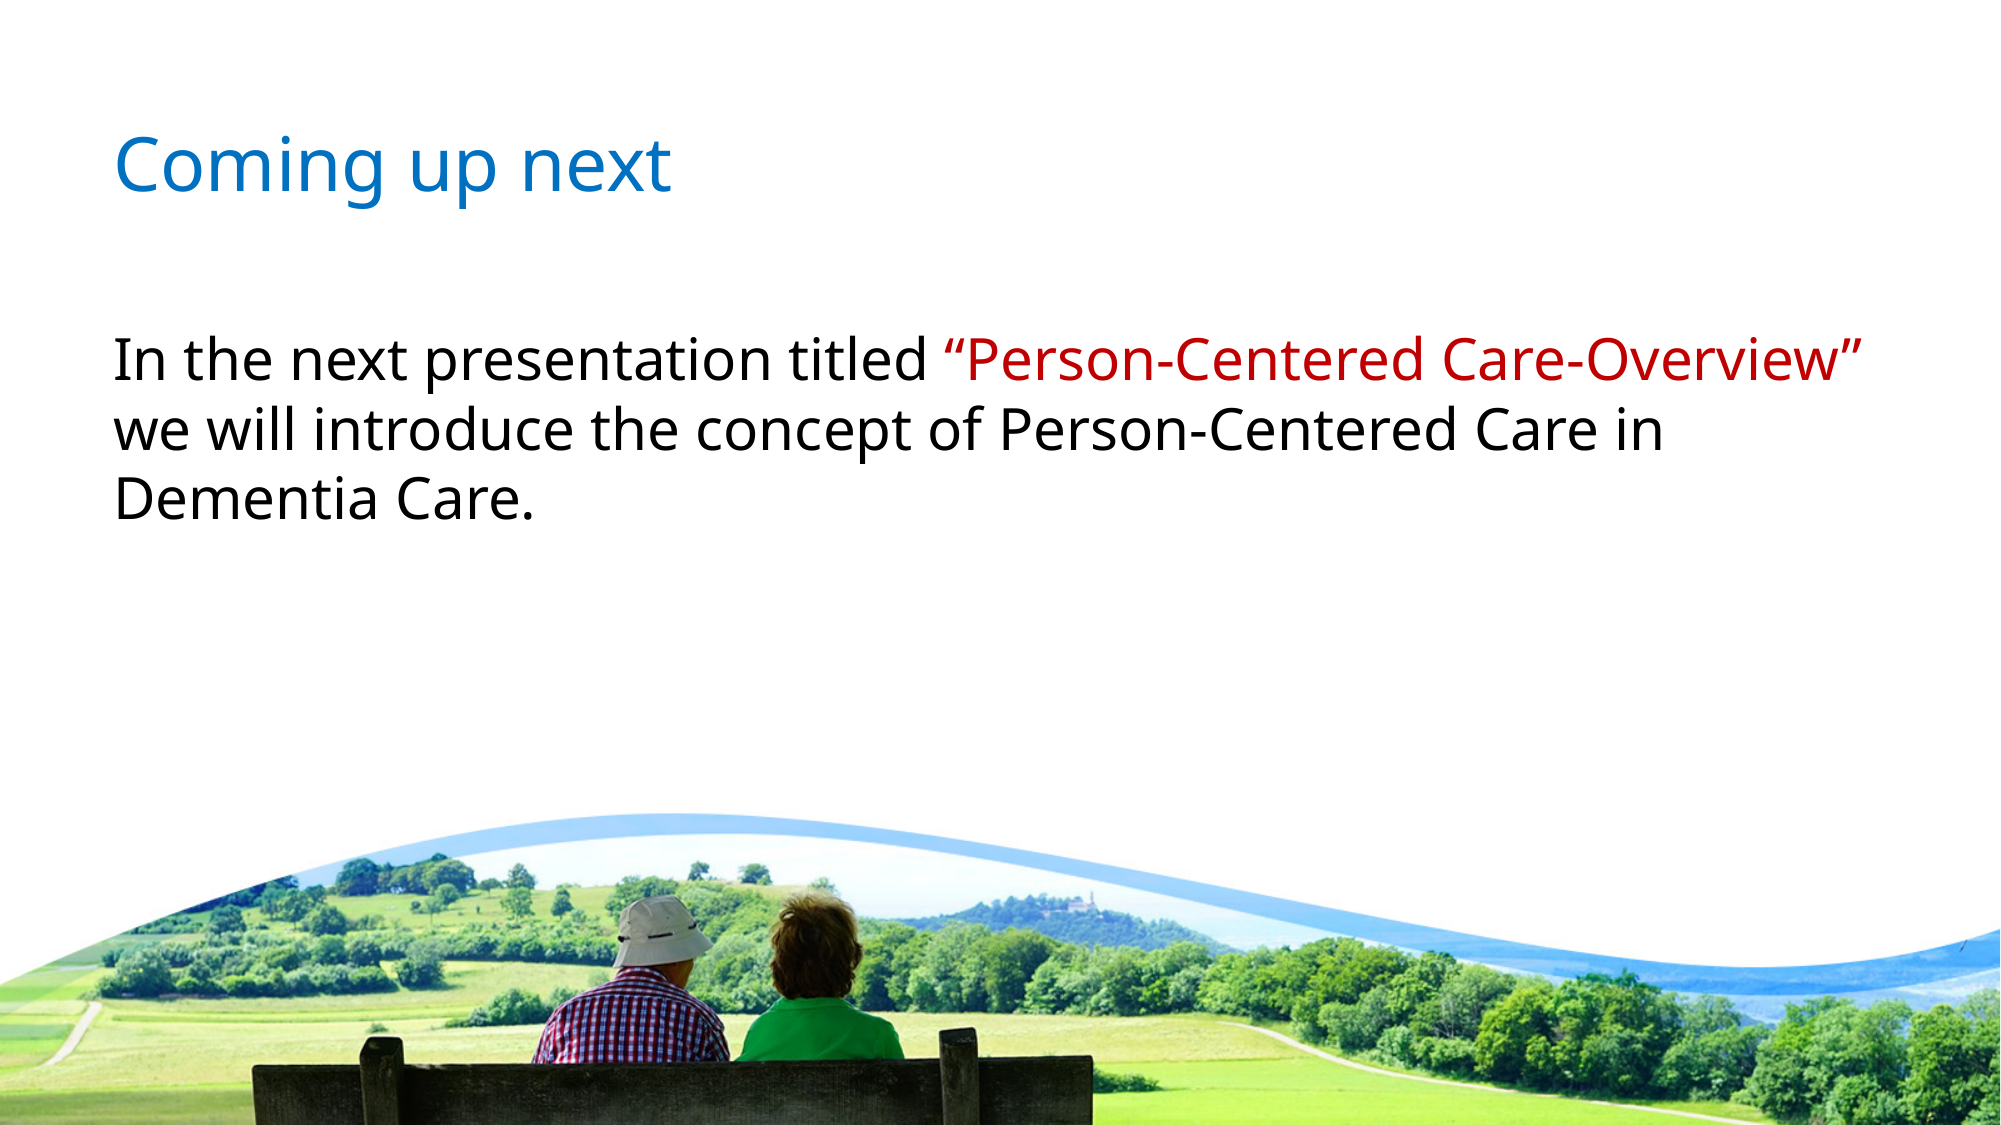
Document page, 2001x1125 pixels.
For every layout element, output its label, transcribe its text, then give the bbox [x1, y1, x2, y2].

list In the next presentation titled “Person-Centered Care-Overview” we will introduce the concept of Person-Centered Care in Dementia Care. [98, 314, 1902, 755]
title Coming up next [98, 94, 1902, 229]
picture [0, 0, 2001, 1125]
